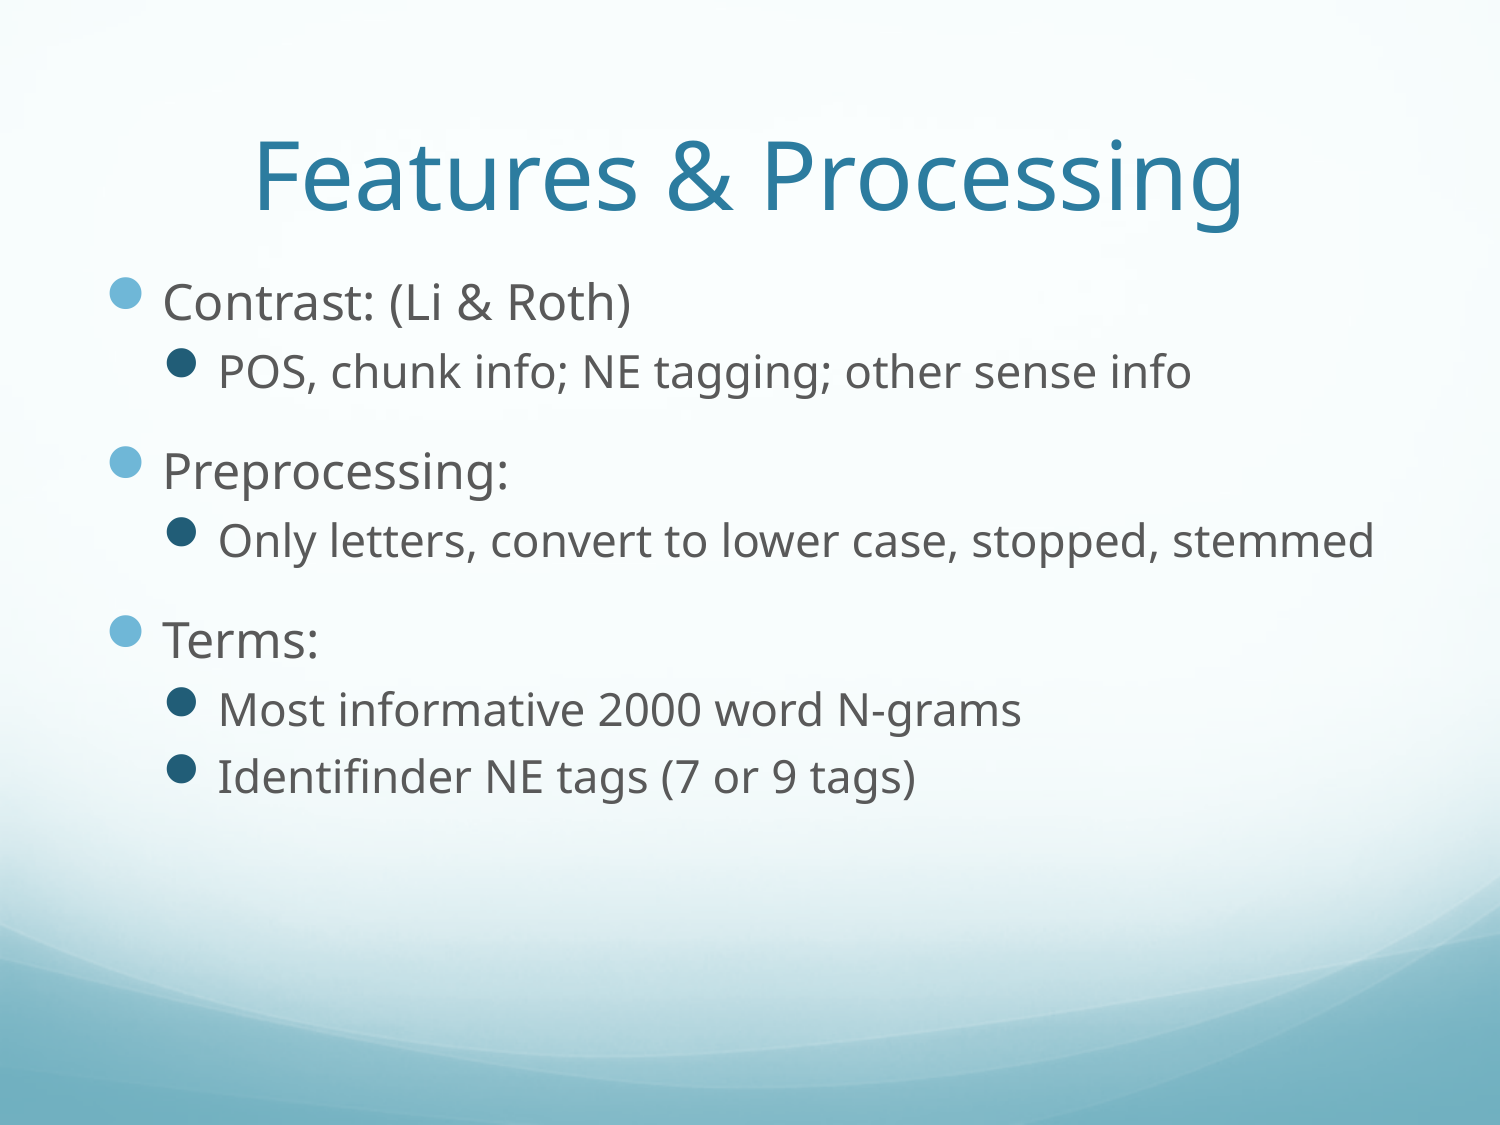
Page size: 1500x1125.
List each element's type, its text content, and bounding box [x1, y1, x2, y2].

list Contrast: (Li & Roth) POS, chunk info; NE tagging; other sense info Preprocessing: Only letters, convert to lower case, stopped, stemmed Terms: Most informative 2000 word N-grams Identifinder NE tags (7 or 9 tags) [90, 262, 1410, 975]
title Features & Processing [90, 17, 1410, 237]
